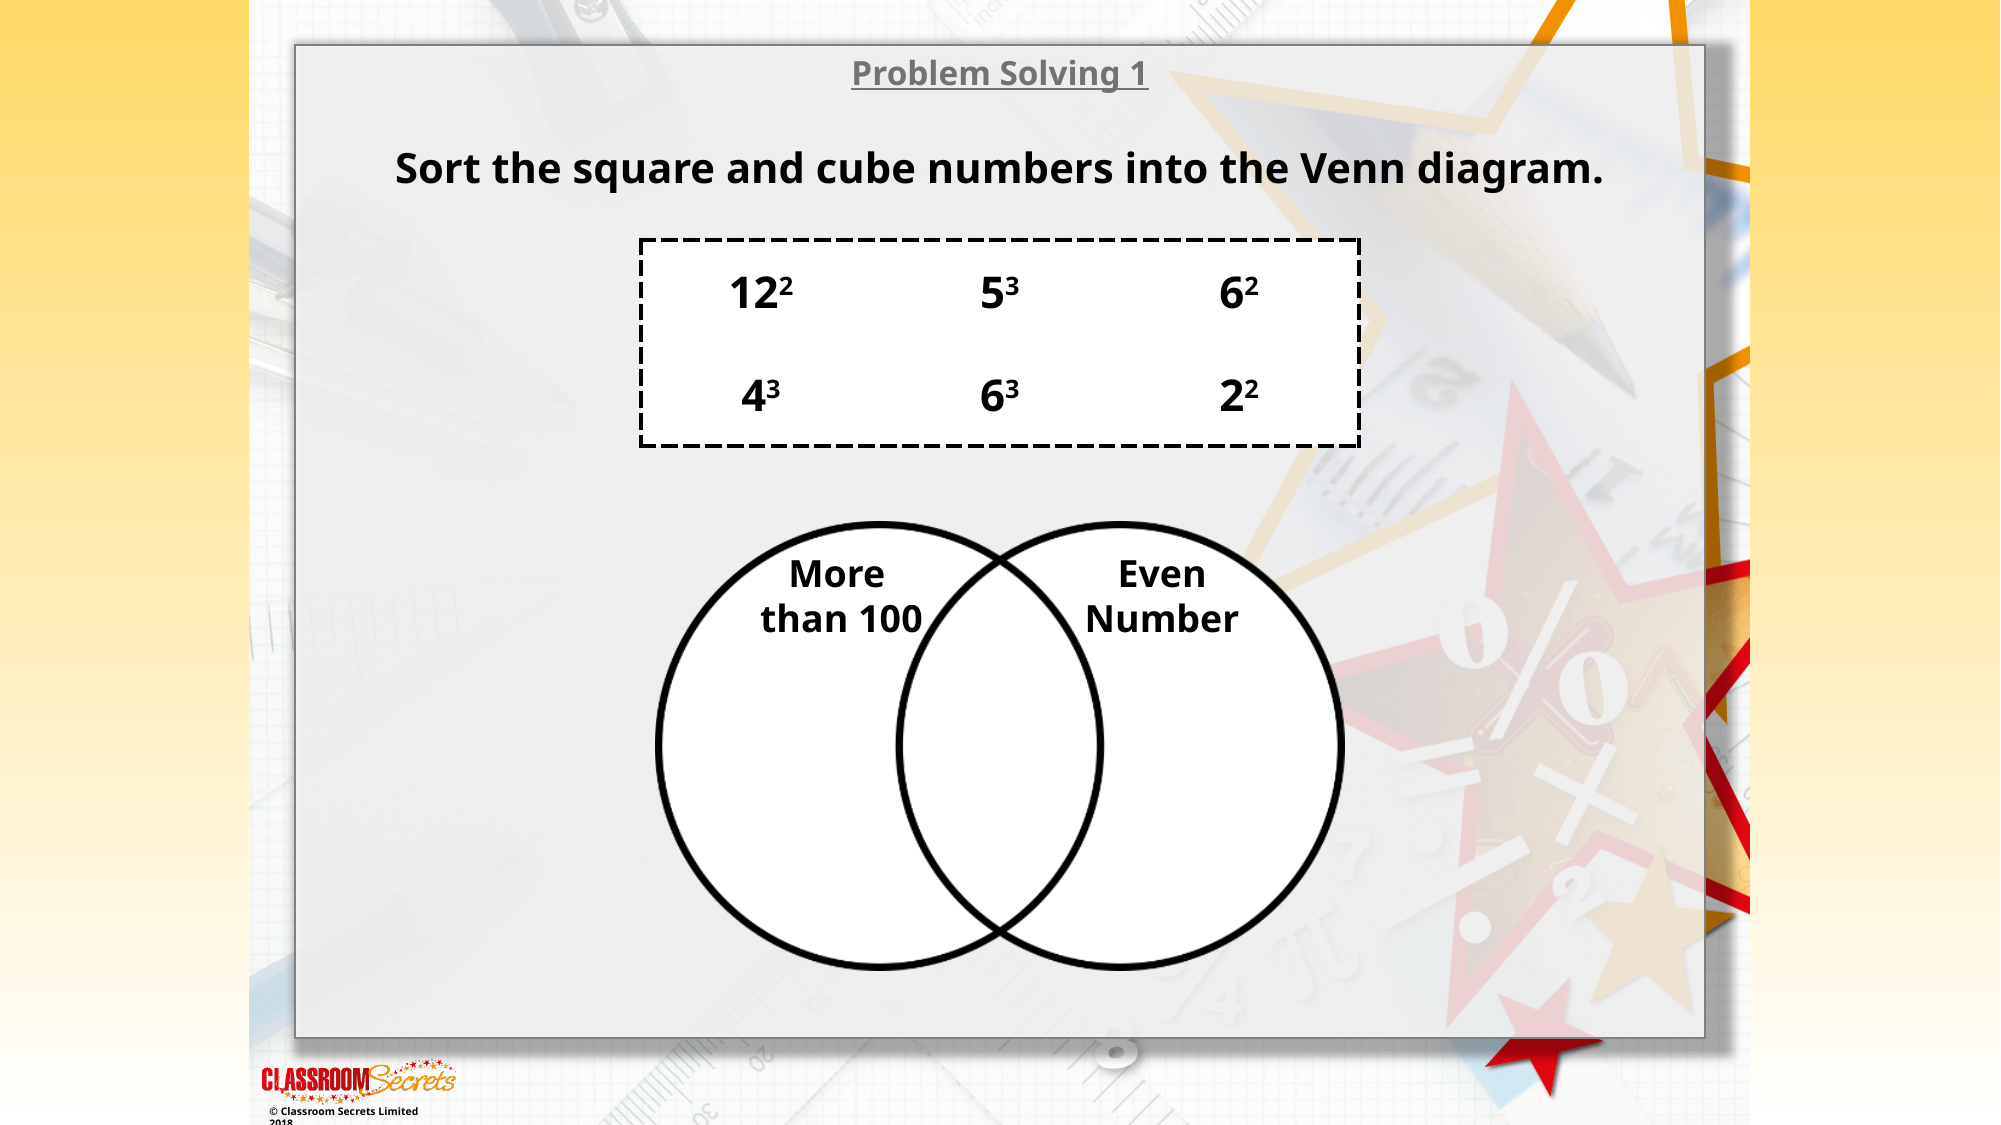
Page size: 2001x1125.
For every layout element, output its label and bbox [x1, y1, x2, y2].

picture [249, 0, 1750, 1125]
